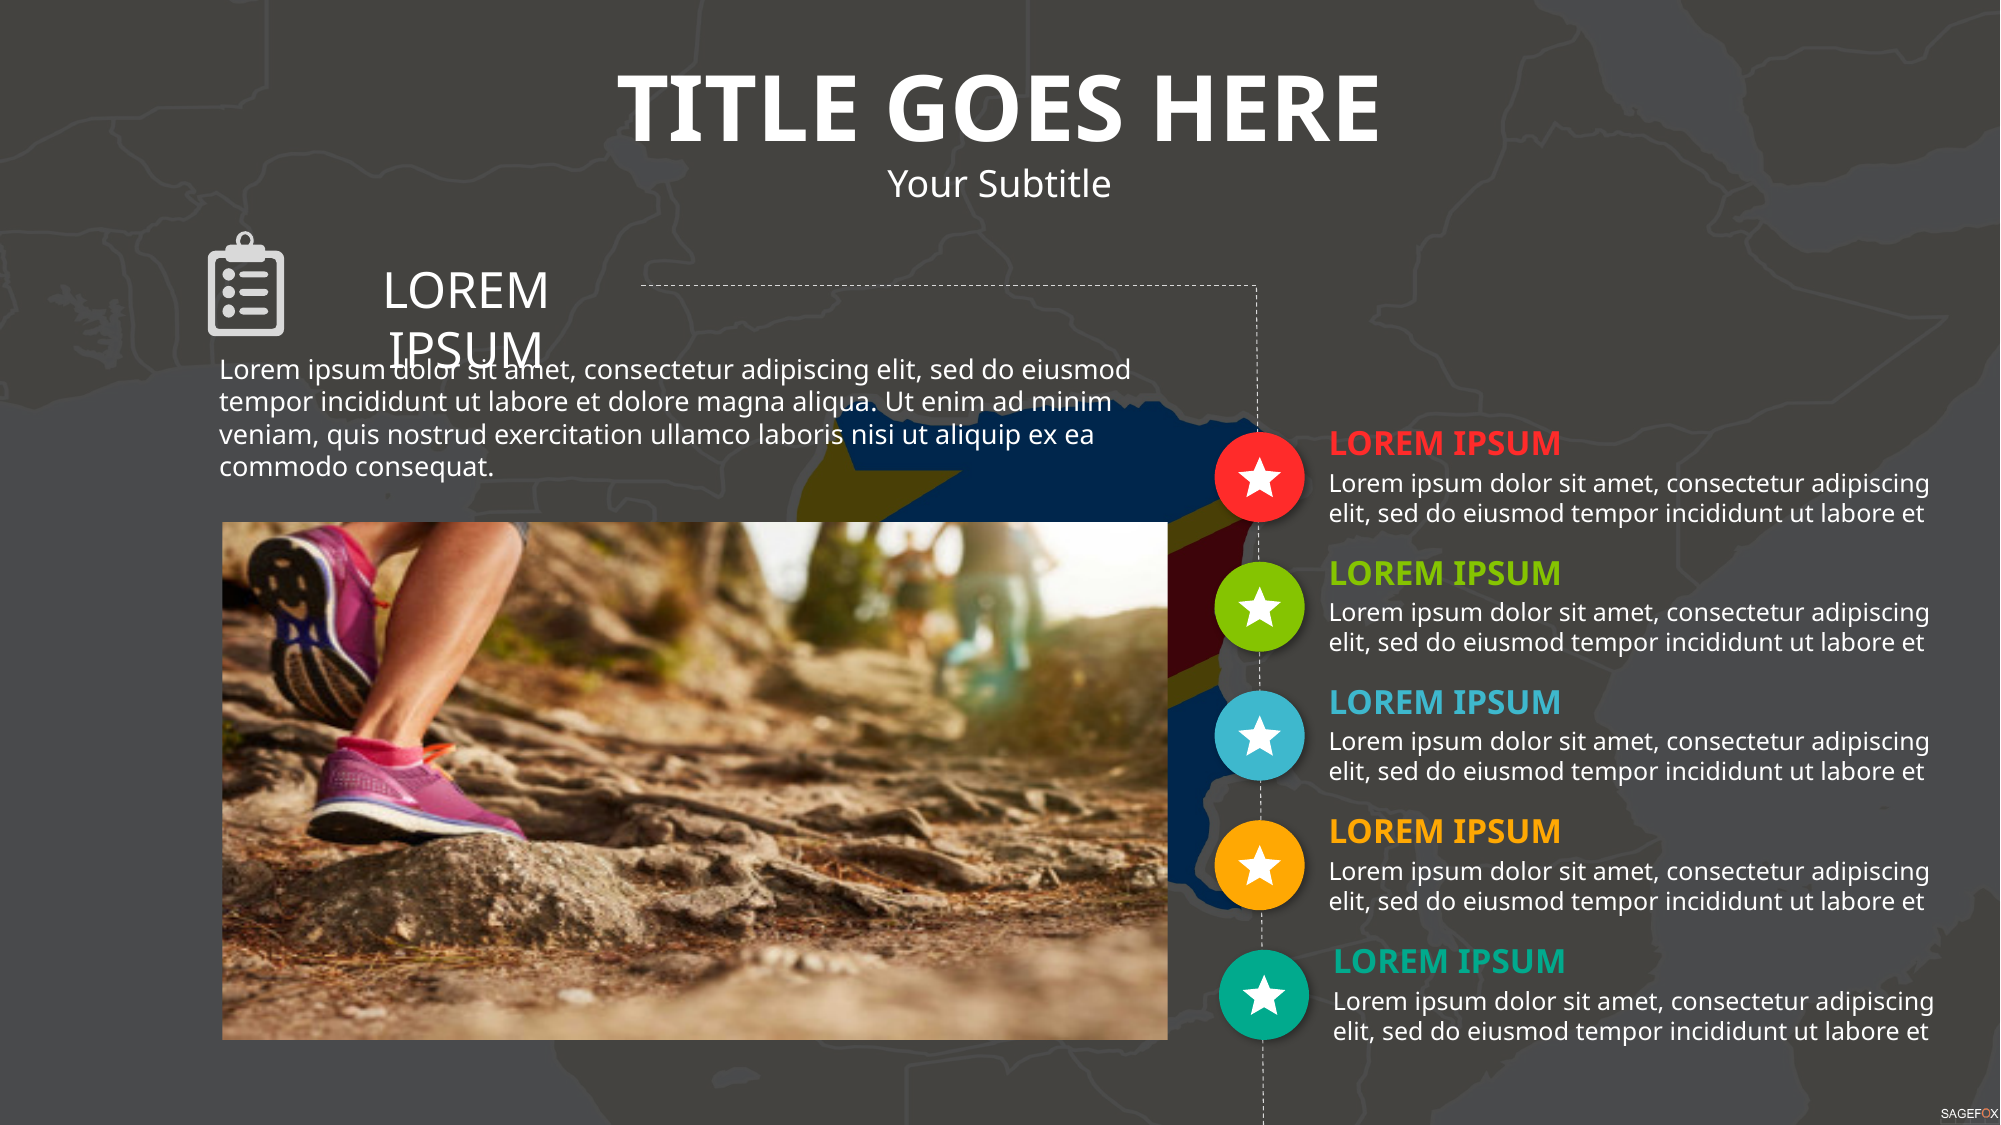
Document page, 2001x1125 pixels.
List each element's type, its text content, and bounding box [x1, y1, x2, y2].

text_box LOREM IPSUM [292, 250, 642, 344]
text_box LOREM IPSUM Lorem ipsum dolor sit amet, consectetur adipiscing elit, sed do eiusmod tempor incididunt ut labore et [1322, 935, 1958, 1050]
text_box [221, 521, 1169, 1041]
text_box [1256, 652, 1264, 690]
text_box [1218, 949, 1309, 1040]
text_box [1214, 690, 1305, 781]
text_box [1256, 287, 1264, 432]
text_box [1256, 523, 1264, 561]
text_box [1256, 1040, 1264, 1125]
text_box TITLE GOES HERE Your Subtitle [548, 42, 1452, 212]
text_box LOREM IPSUM Lorem ipsum dolor sit amet, consectetur adipiscing elit, sed do eiusmod tempor incididunt ut labore et [1318, 417, 1953, 533]
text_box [1256, 911, 1264, 949]
picture [0, 0, 2001, 1125]
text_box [1256, 781, 1264, 820]
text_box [1214, 820, 1305, 911]
text_box LOREM IPSUM Lorem ipsum dolor sit amet, consectetur adipiscing elit, sed do eiusmod tempor incididunt ut labore et [1318, 546, 1953, 662]
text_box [1214, 432, 1305, 523]
text_box LOREM IPSUM Lorem ipsum dolor sit amet, consectetur adipiscing elit, sed do eiusmod tempor incididunt ut labore et [1318, 805, 1953, 921]
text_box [207, 231, 285, 337]
text_box LOREM IPSUM Lorem ipsum dolor sit amet, consectetur adipiscing elit, sed do eiusmod tempor incididunt ut labore et [1318, 675, 1953, 791]
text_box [1214, 561, 1305, 652]
text_box Lorem ipsum dolor sit amet, consectetur adipiscing elit, sed do eiusmod tempor incididunt ut labore et dolore magna aliqua. Ut enim ad minim veniam, quis nostrud exercitation ullamco laboris nisi ut aliquip ex ea commodo consequat. [204, 344, 1168, 490]
